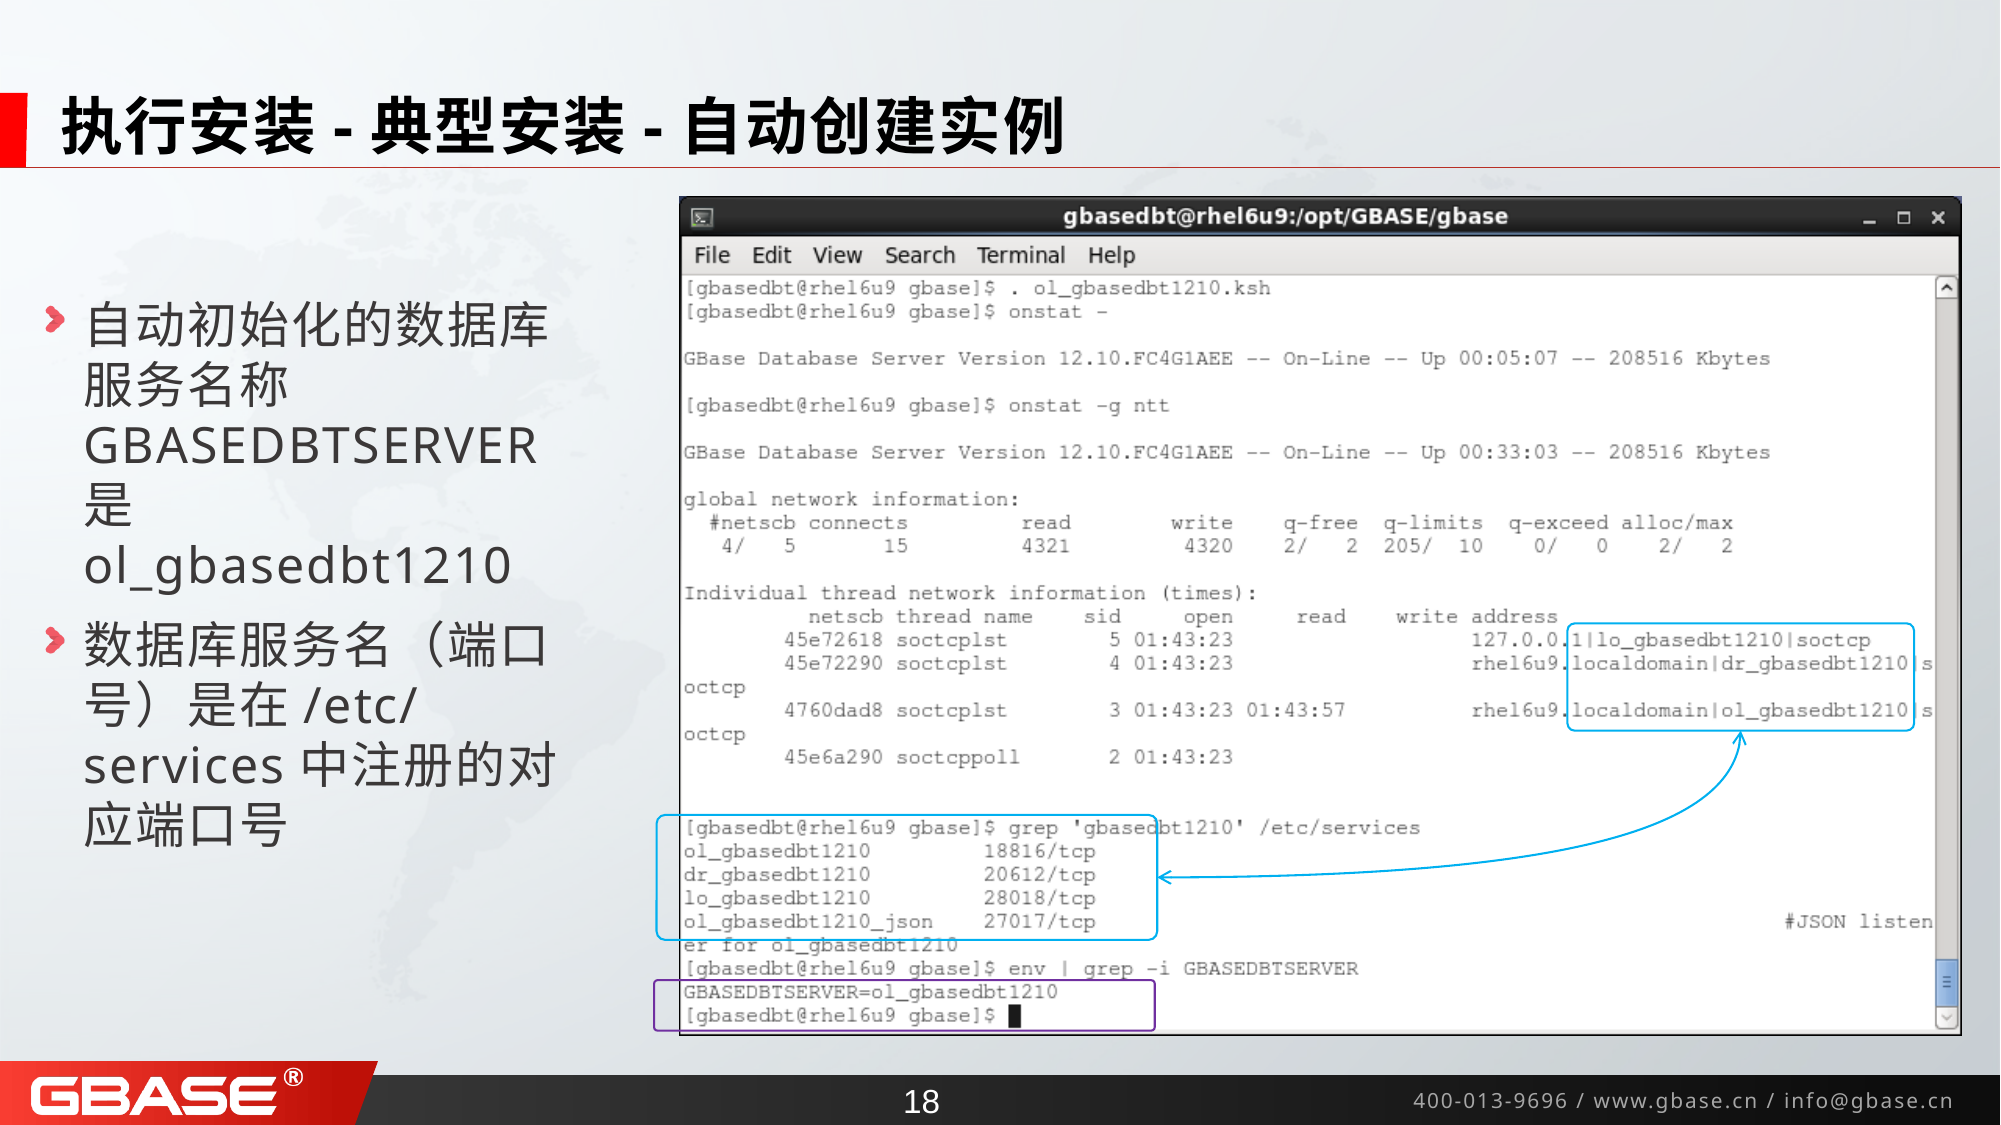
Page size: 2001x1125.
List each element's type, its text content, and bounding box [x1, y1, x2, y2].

picture [45, 305, 65, 341]
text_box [1686, 761, 2000, 1075]
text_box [1375, 512, 1523, 1096]
picture [679, 196, 1962, 1036]
picture [1569, 625, 1912, 729]
list 自动初始化的数据库服务名称GBASEDBTSERVER是ol_gbasedbt1210 数据库服务名（端口号）是在/etc/services中注册的对应端口号 [30, 204, 585, 1007]
text_box [653, 979, 679, 1032]
picture [679, 817, 1155, 938]
picture [679, 873, 1375, 1036]
picture [22, 1046, 311, 1125]
picture [45, 626, 65, 662]
title 执行安装-典型安装-自动创建实例 [45, 88, 1884, 168]
text_box [655, 813, 679, 941]
